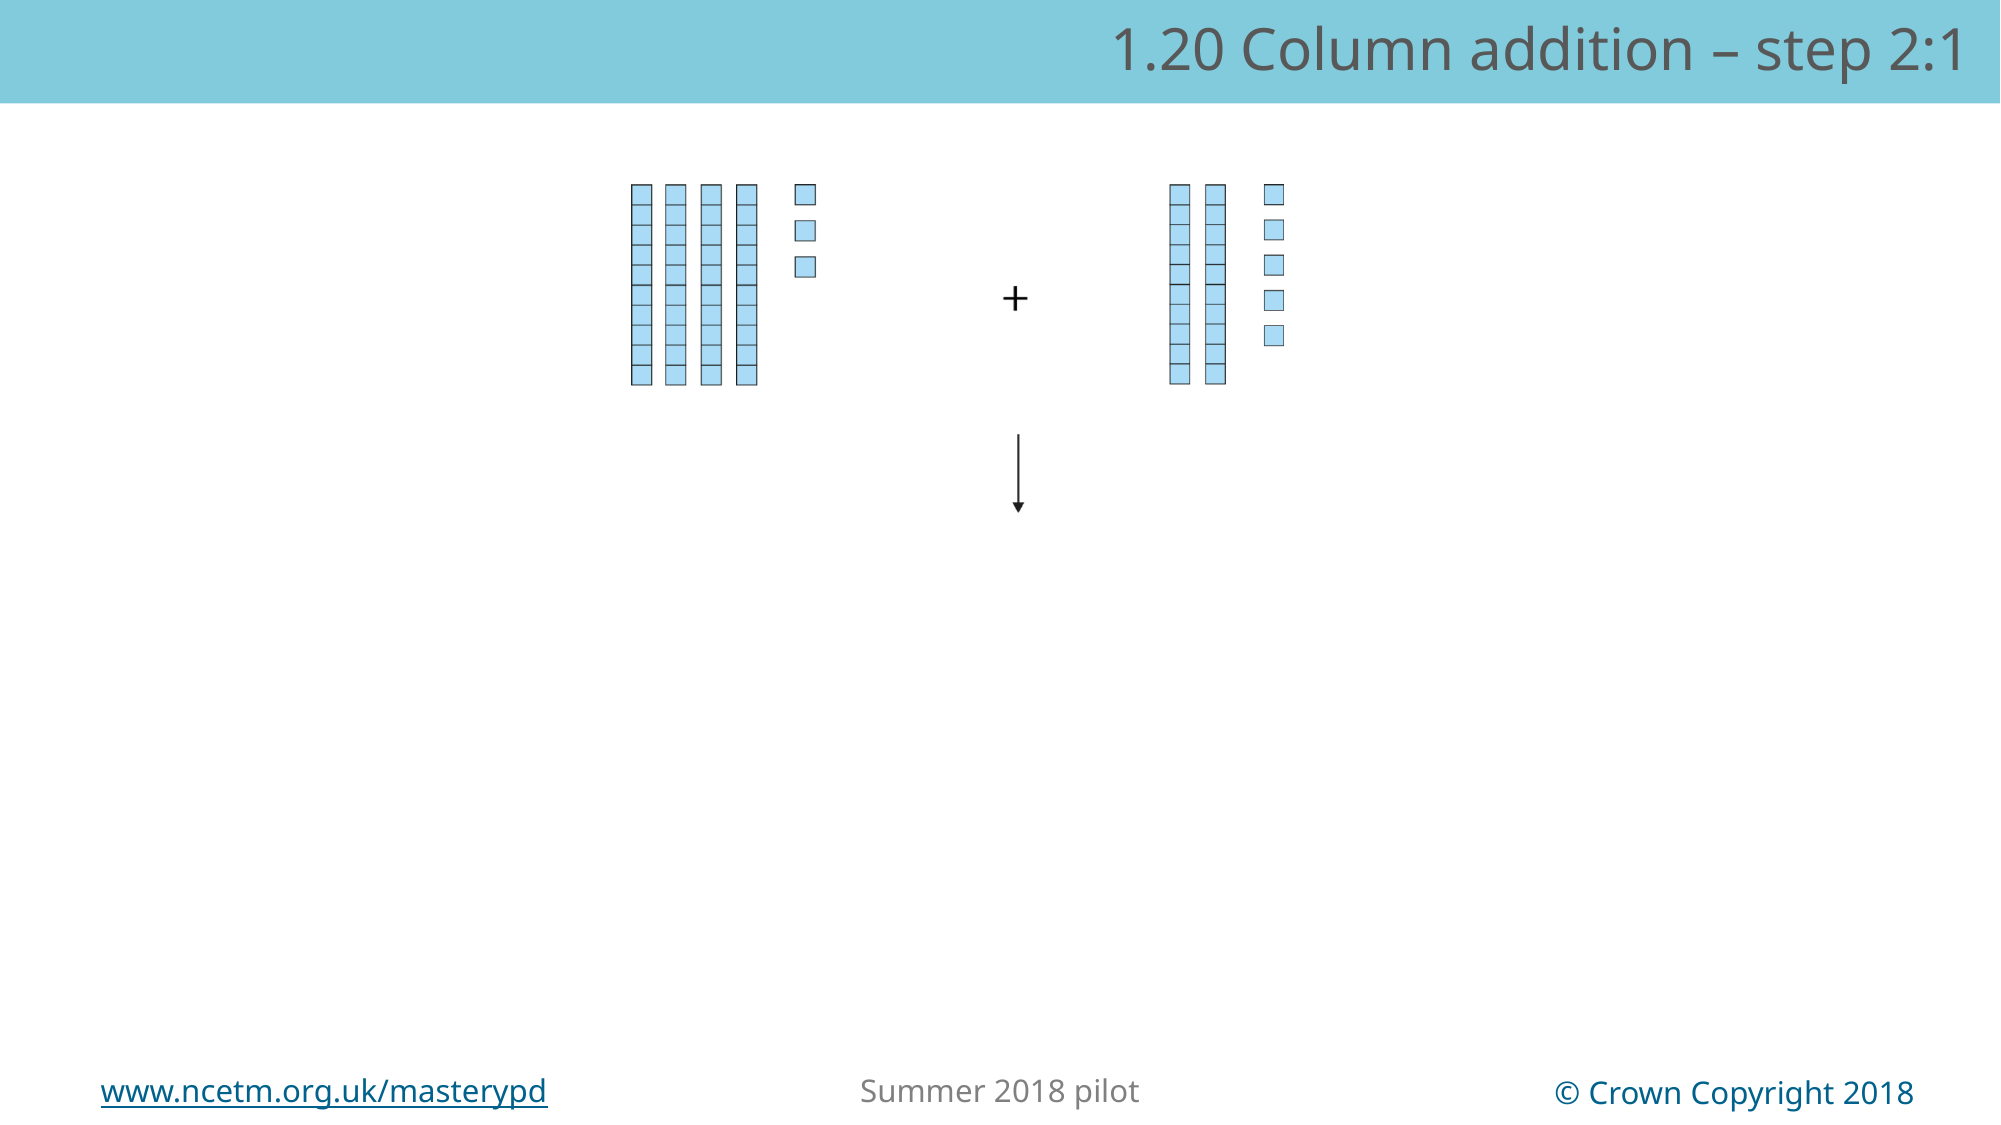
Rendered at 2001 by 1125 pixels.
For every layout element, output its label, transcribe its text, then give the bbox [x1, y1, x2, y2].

picture [620, 184, 871, 386]
picture [997, 420, 1034, 516]
picture [1157, 184, 1321, 398]
list 1.20 Column addition – step 2:1 [0, 0, 2000, 104]
picture [991, 267, 1046, 322]
